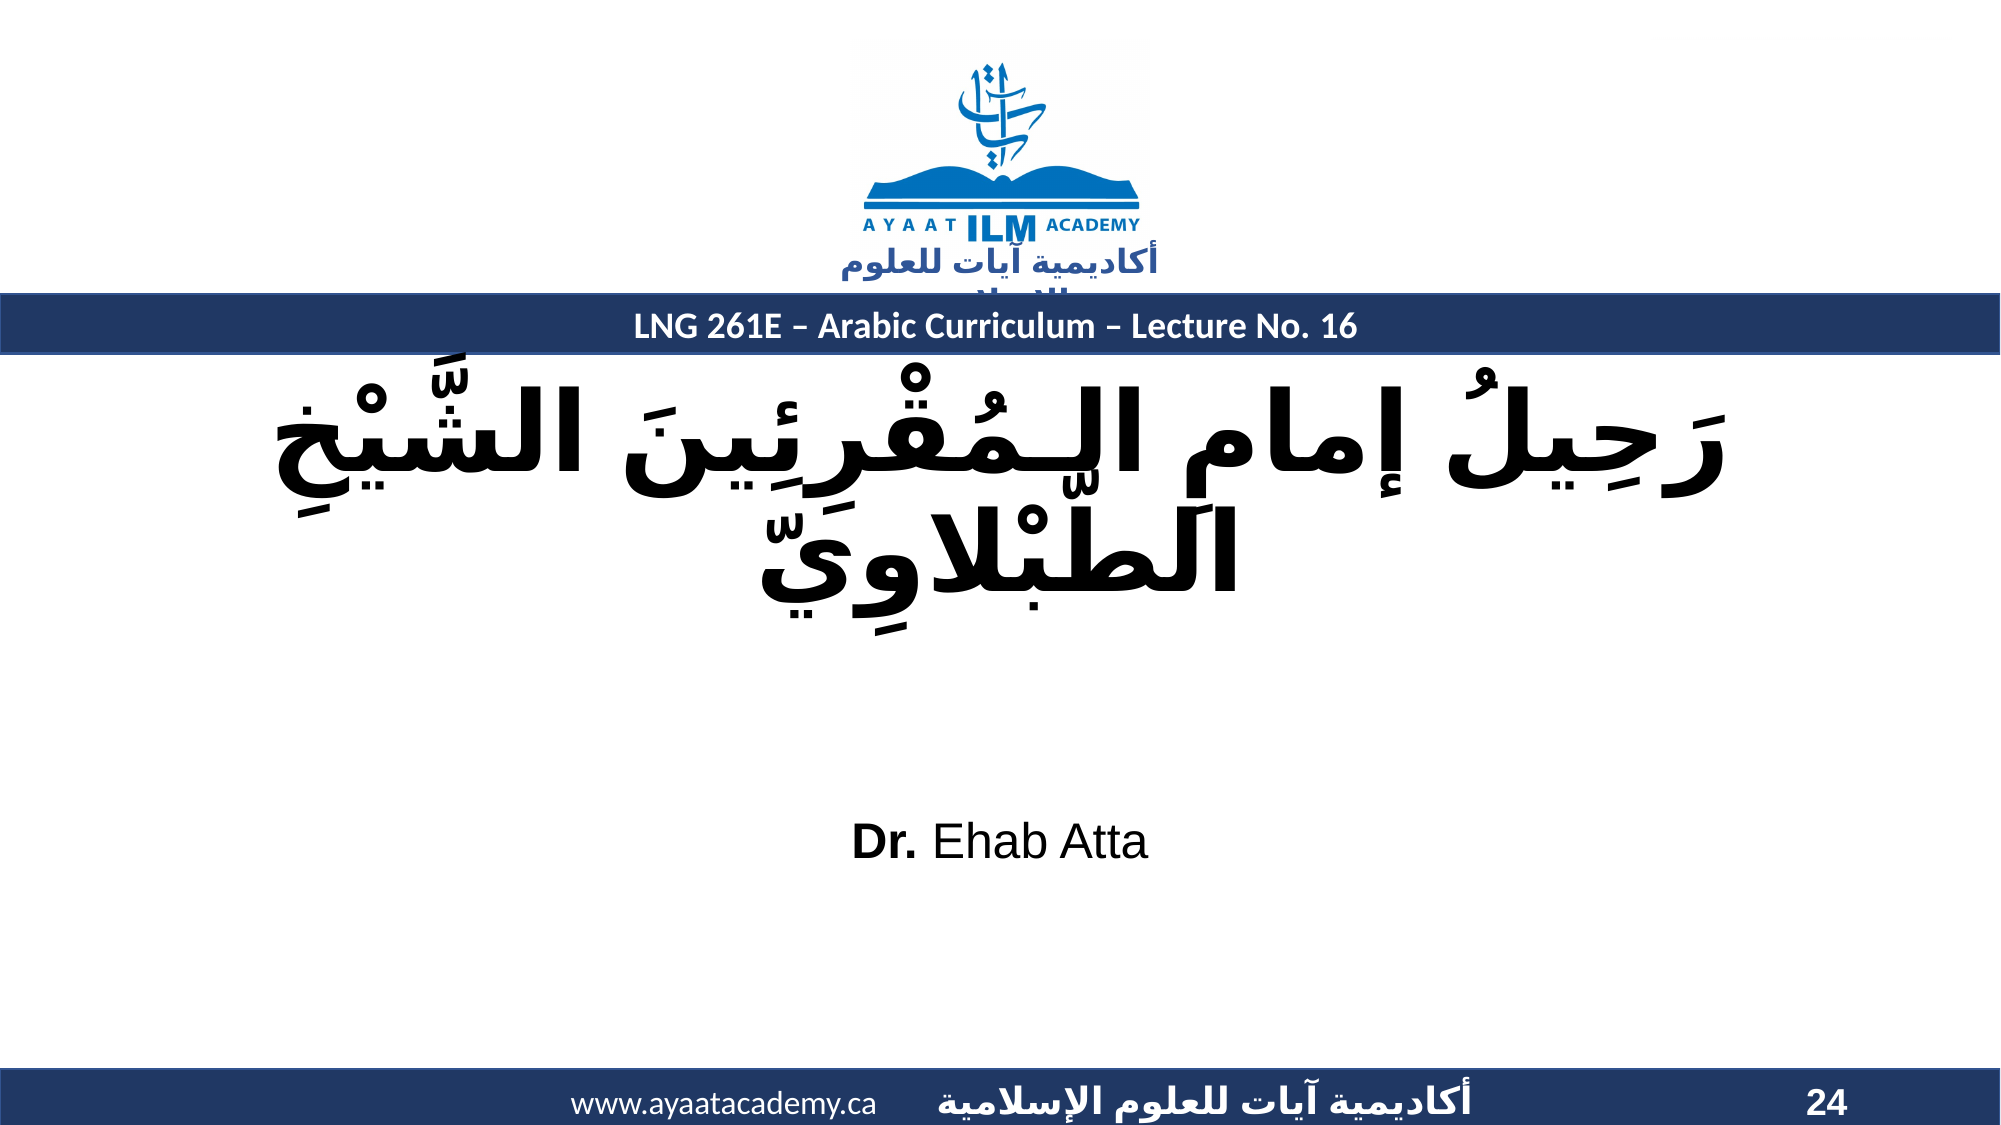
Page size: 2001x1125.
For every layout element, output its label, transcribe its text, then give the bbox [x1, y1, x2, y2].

title رَحِيلُ إمامِ الـمُقْرِئِينَ الشَّيْخِ الطَّبْلاوِيّ [249, 364, 1750, 757]
subtitle Dr. Ehab Atta [249, 771, 1750, 1043]
picture [850, 39, 1150, 259]
slide_number 24 [1412, 1070, 1863, 1125]
